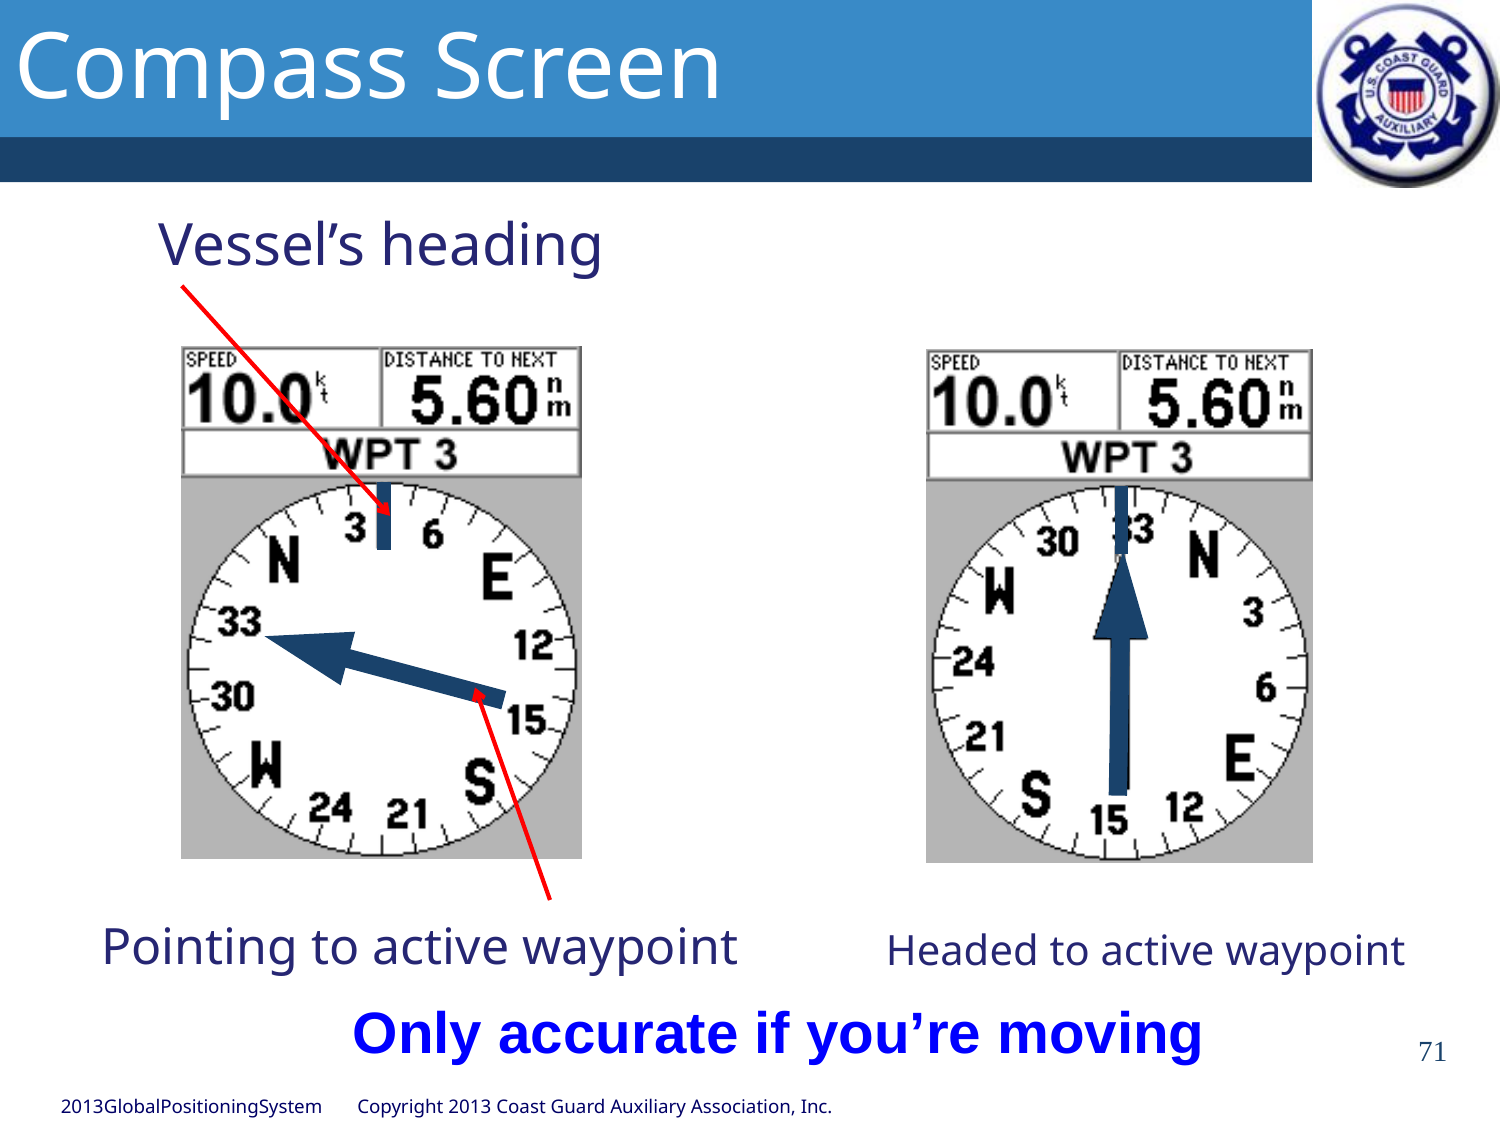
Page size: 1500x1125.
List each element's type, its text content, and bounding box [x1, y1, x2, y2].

text_box Headed to active waypoint [870, 916, 1421, 982]
text_box Compass Screen [0, 0, 1313, 138]
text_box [181, 345, 583, 859]
picture [1312, 0, 1500, 188]
text_box Only accurate if you’re moving [338, 987, 1221, 1073]
text_box Vessel’s heading [143, 200, 620, 285]
text_box 71 [1149, 1024, 1463, 1100]
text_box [925, 349, 1313, 863]
text_box Pointing to active waypoint [86, 906, 754, 982]
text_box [181, 285, 391, 517]
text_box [474, 687, 551, 901]
